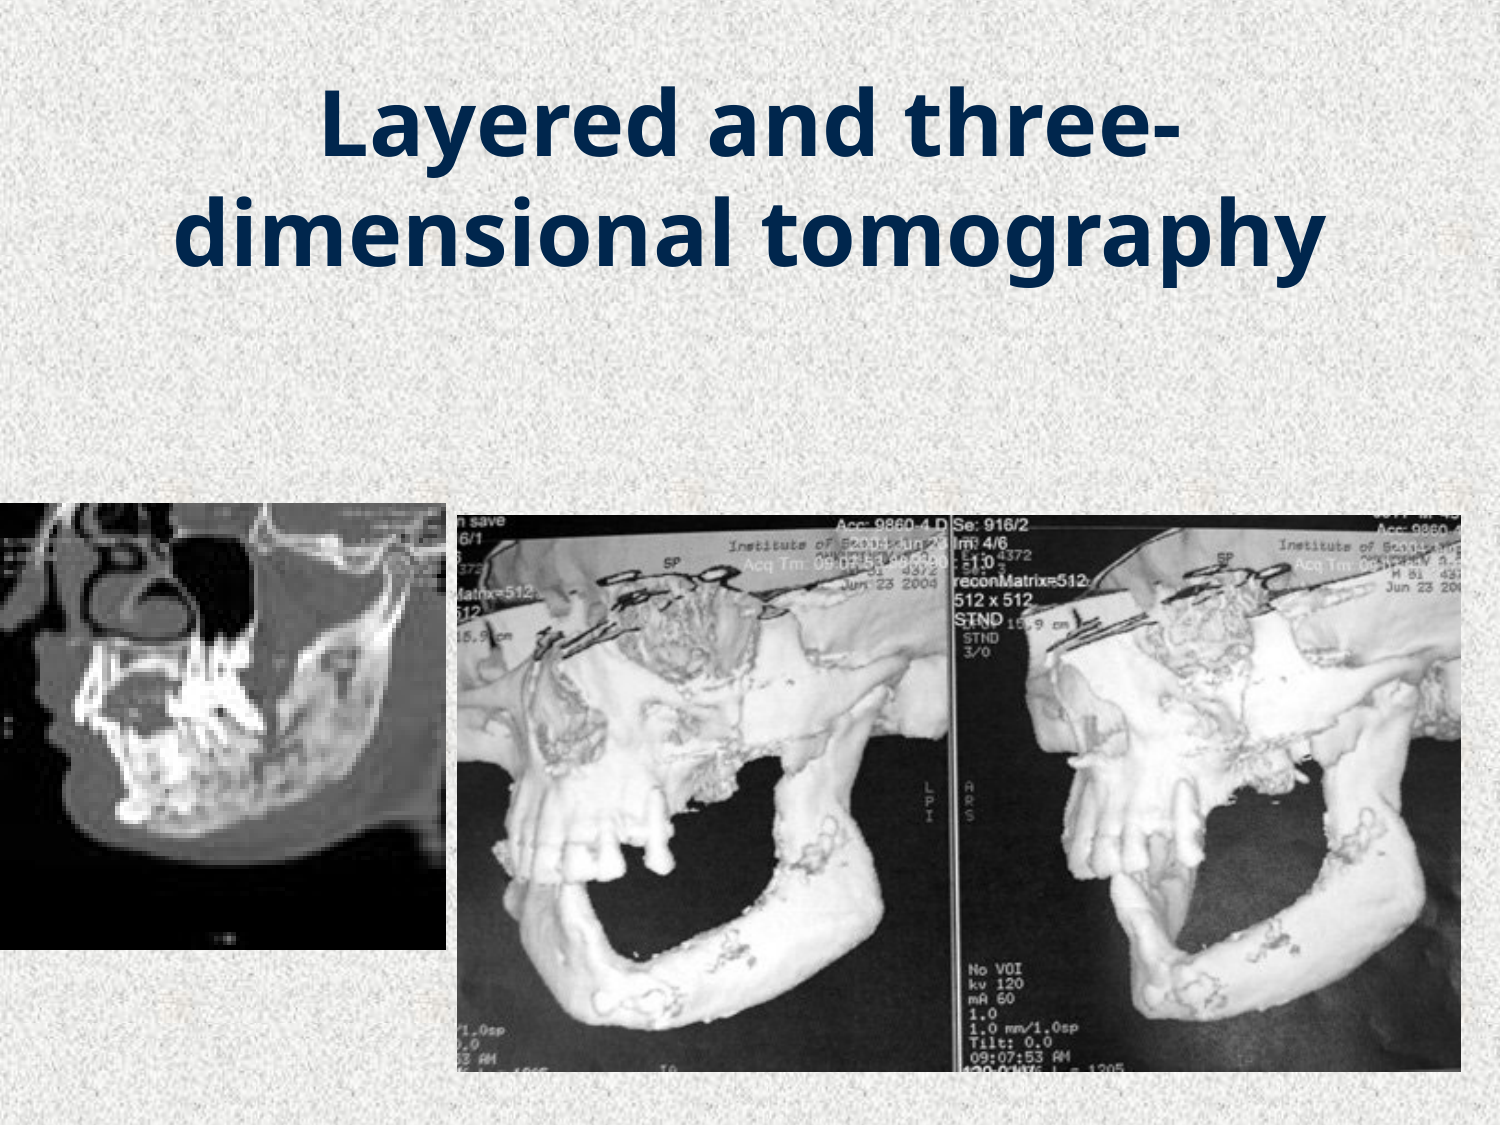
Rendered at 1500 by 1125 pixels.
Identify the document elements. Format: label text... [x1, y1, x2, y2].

title Layered and three-dimensional tomography [74, 62, 1426, 288]
picture [0, 0, 1500, 1125]
